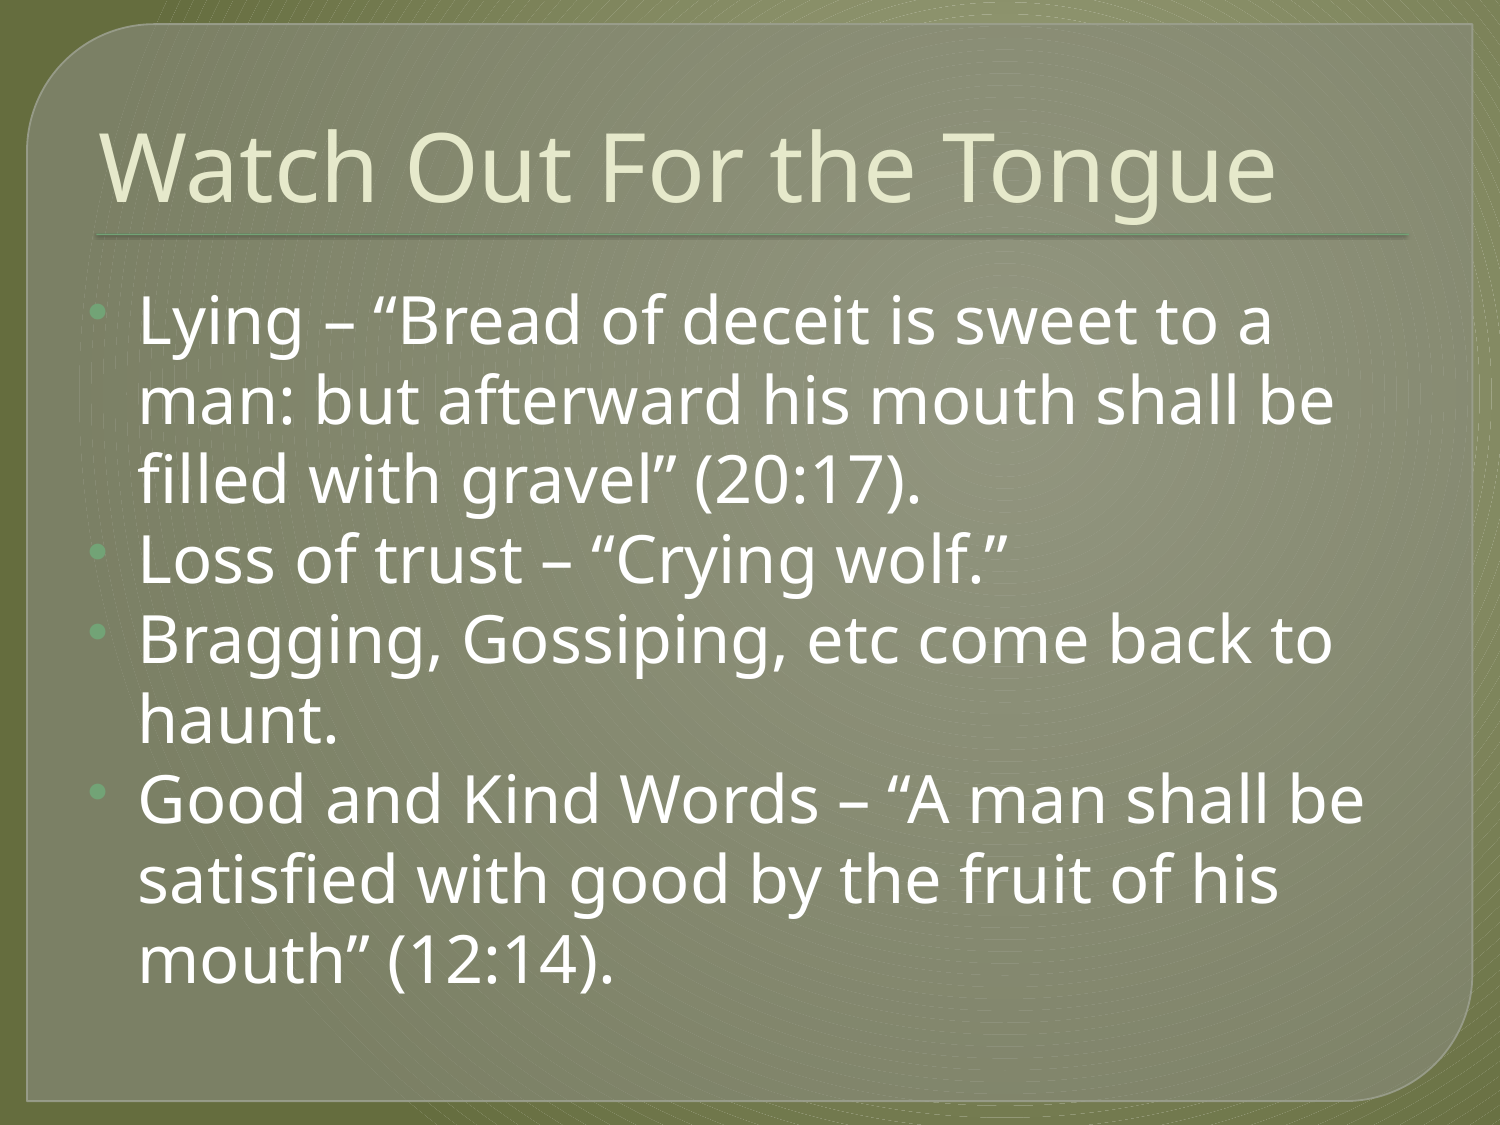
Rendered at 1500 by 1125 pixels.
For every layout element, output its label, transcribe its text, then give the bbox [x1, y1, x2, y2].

list Lying – “Bread of deceit is sweet to a man: but afterward his mouth shall be filled with gravel” (20:17). Loss of trust – “Crying wolf.” Bragging, Gossiping, etc come back to haunt. Good and Kind Words – “A man shall be satisfied with good by the fruit of his mouth” (12:14). [75, 270, 1425, 1013]
title Watch Out For the Tongue [75, 41, 1425, 230]
